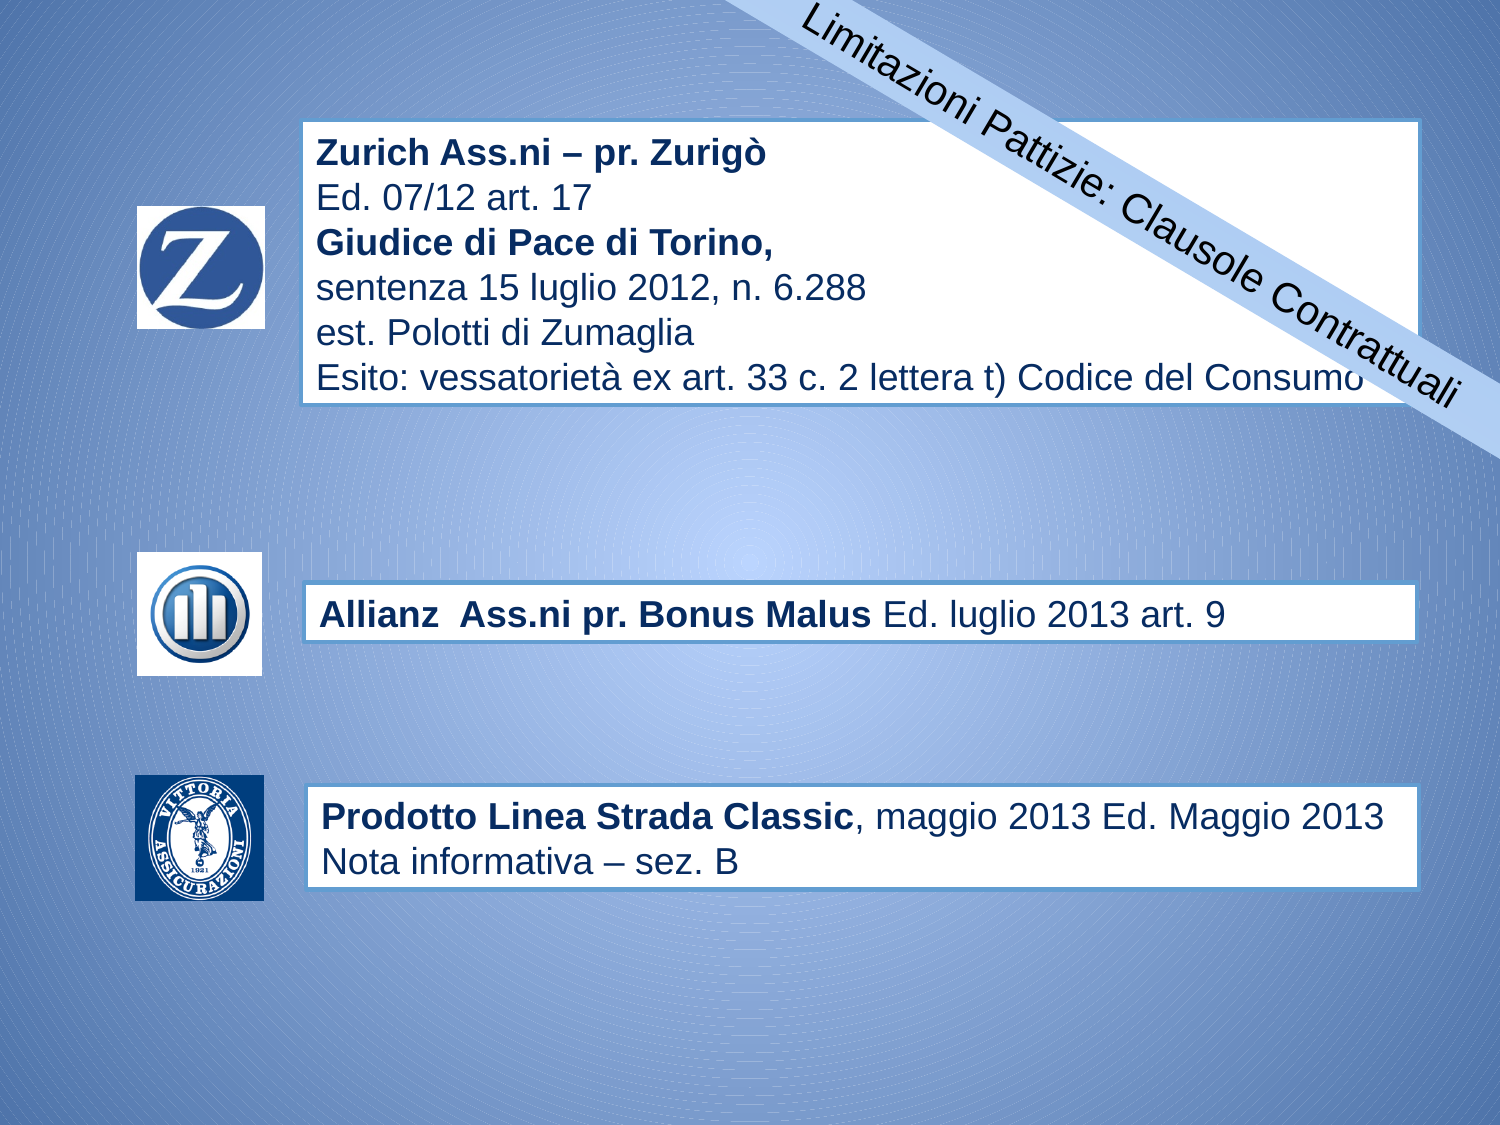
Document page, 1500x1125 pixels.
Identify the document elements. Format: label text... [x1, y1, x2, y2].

text_box Allianz Ass.ni pr. Bonus Malus Ed. luglio 2013 art. 9 [302, 580, 1419, 644]
text_box Limitazioni Pattizie: Clausole Contrattuali [724, 0, 1500, 459]
text_box Prodotto Linea Strada Classic, maggio 2013 Ed. Maggio 2013 Nota informativa – sez. B [304, 783, 1421, 892]
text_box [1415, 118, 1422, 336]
picture [135, 774, 264, 901]
title [64, 90, 1415, 1012]
picture [137, 206, 265, 330]
picture [137, 551, 262, 676]
